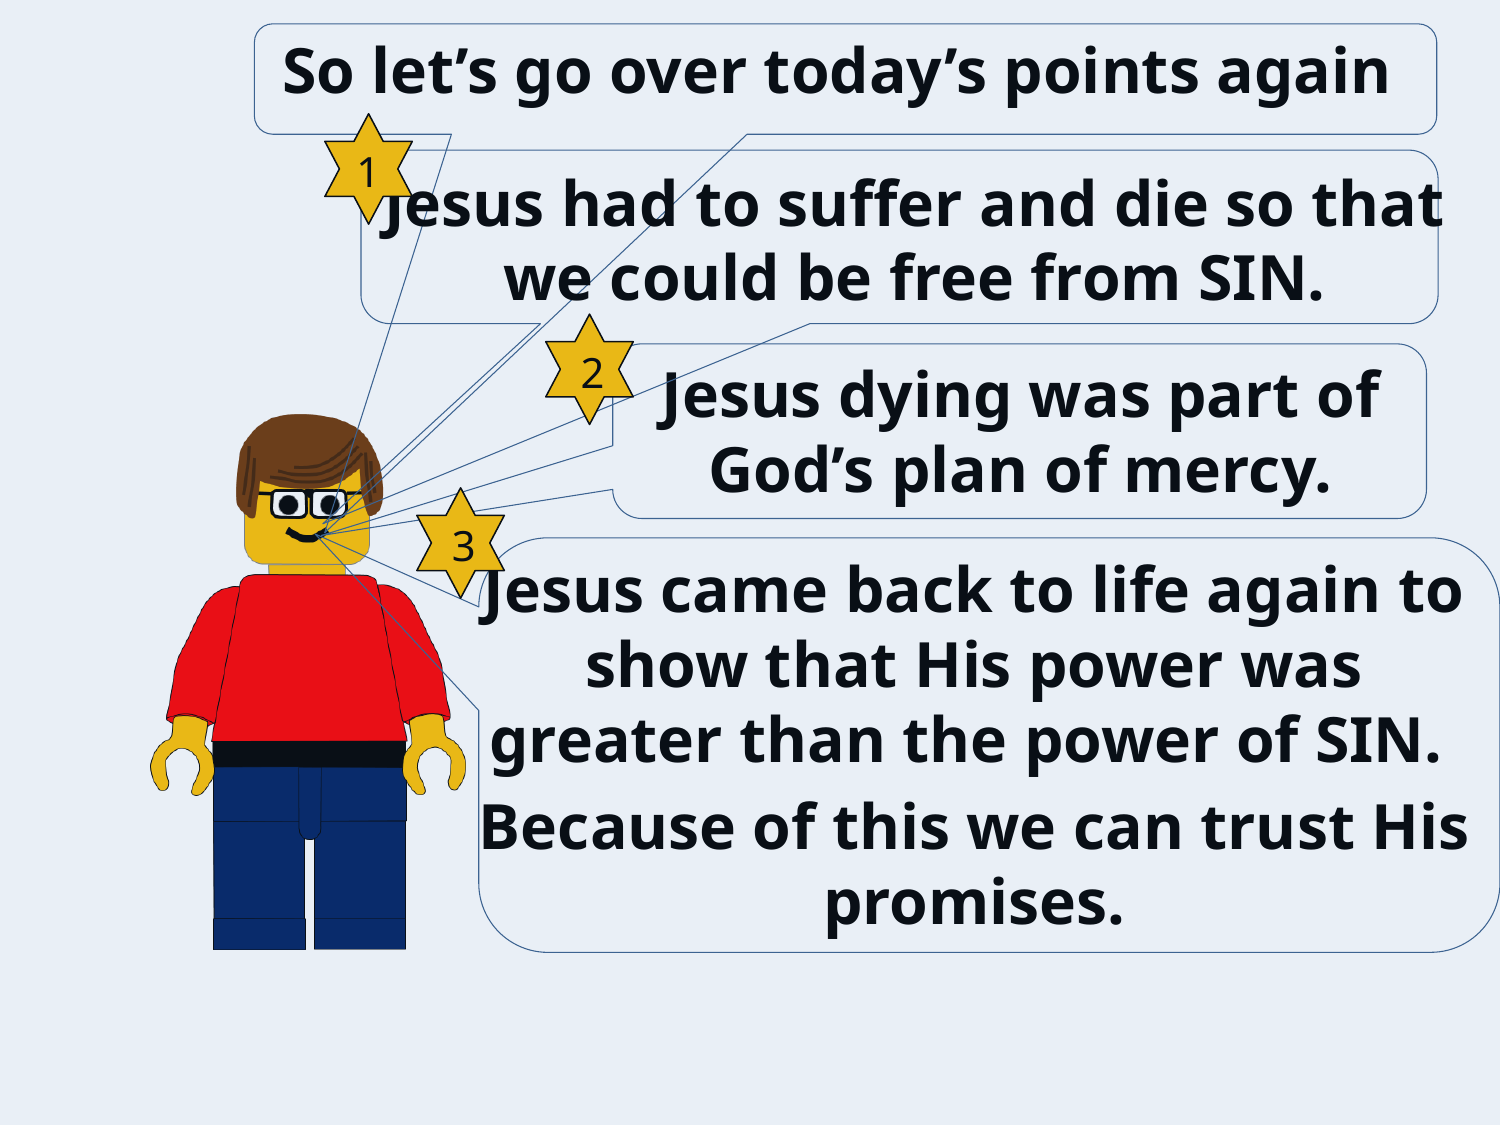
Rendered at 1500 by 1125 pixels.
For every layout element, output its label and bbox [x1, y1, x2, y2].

text_box [416, 487, 505, 599]
text_box [545, 313, 634, 425]
text_box [360, 149, 1462, 324]
text_box [324, 113, 413, 225]
picture [149, 414, 466, 951]
text_box [237, 23, 1437, 135]
text_box [0, 0, 1500, 1125]
text_box [463, 537, 1500, 953]
text_box [612, 343, 1428, 519]
